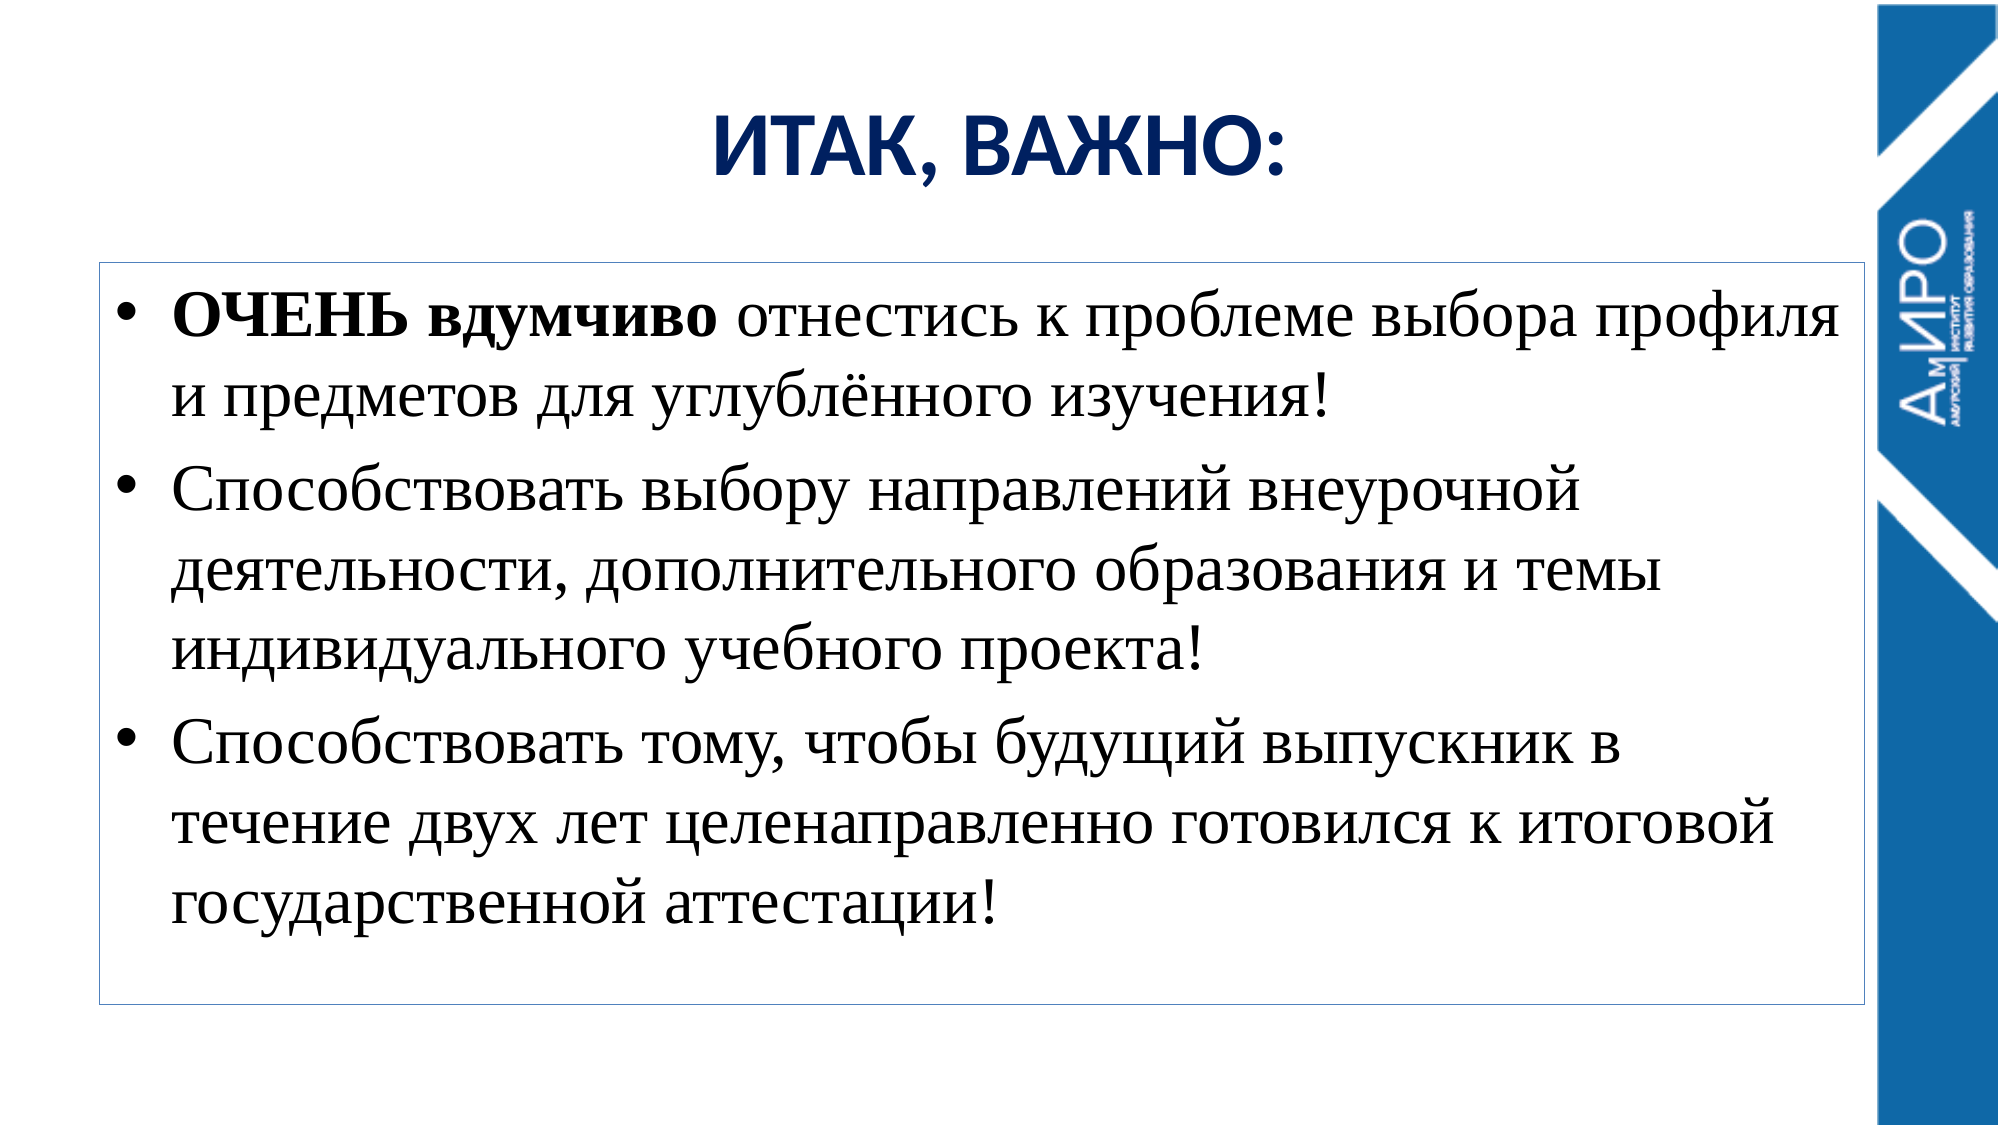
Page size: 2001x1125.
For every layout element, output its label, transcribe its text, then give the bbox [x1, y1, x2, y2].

list ОЧЕНЬ вдумчиво отнестись к проблеме выбора профиля и предметов для углублённого изучения! Способствовать выбору направлений внеурочной деятельности, дополнительного образования и темы индивидуального учебного проекта! Способствовать тому, чтобы будущий выпускник в течение двух лет целенаправленно готовился к итоговой государственной аттестации! [99, 262, 1865, 1005]
title ИТАК, ВАЖНО: [99, 45, 1871, 233]
picture [1876, 3, 1999, 1125]
